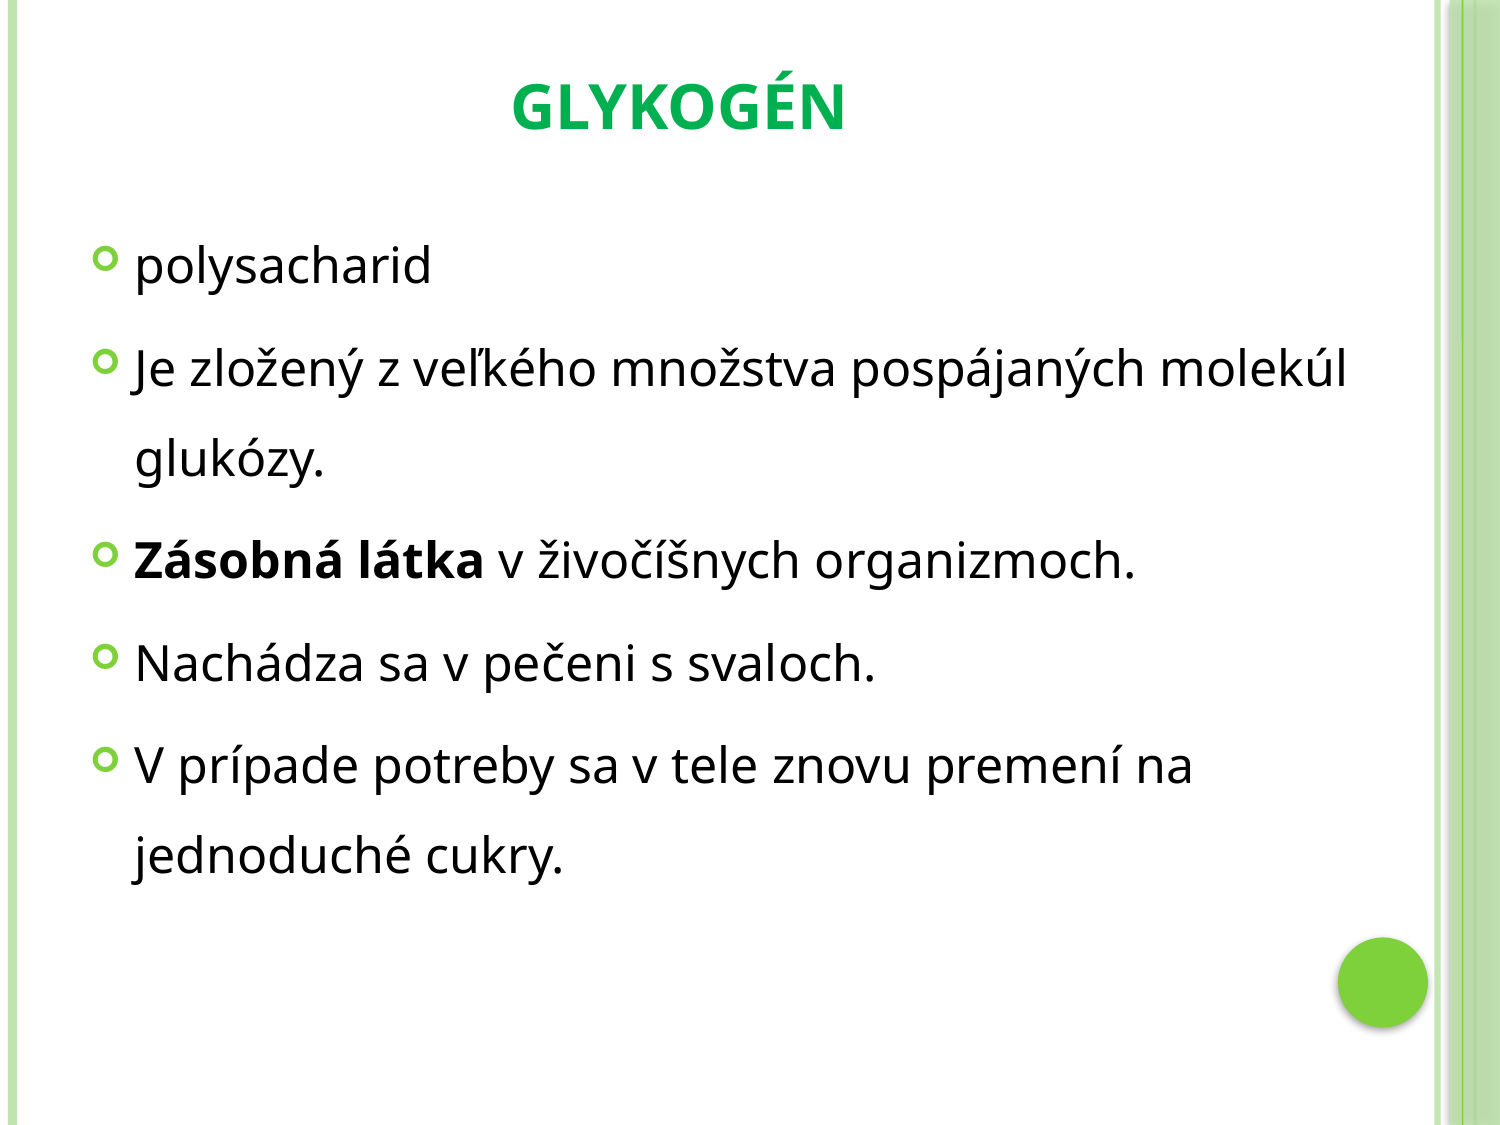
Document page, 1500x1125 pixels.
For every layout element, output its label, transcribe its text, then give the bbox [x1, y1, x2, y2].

list polysacharid Je zložený z veľkého množstva pospájaných molekúl glukózy. Zásobná látka v živočíšnych organizmoch. Nachádza sa v pečeni s svaloch. V prípade potreby sa v tele znovu premení na jednoduché cukry. [75, 196, 1400, 1000]
title Glykogén [75, 45, 1300, 149]
